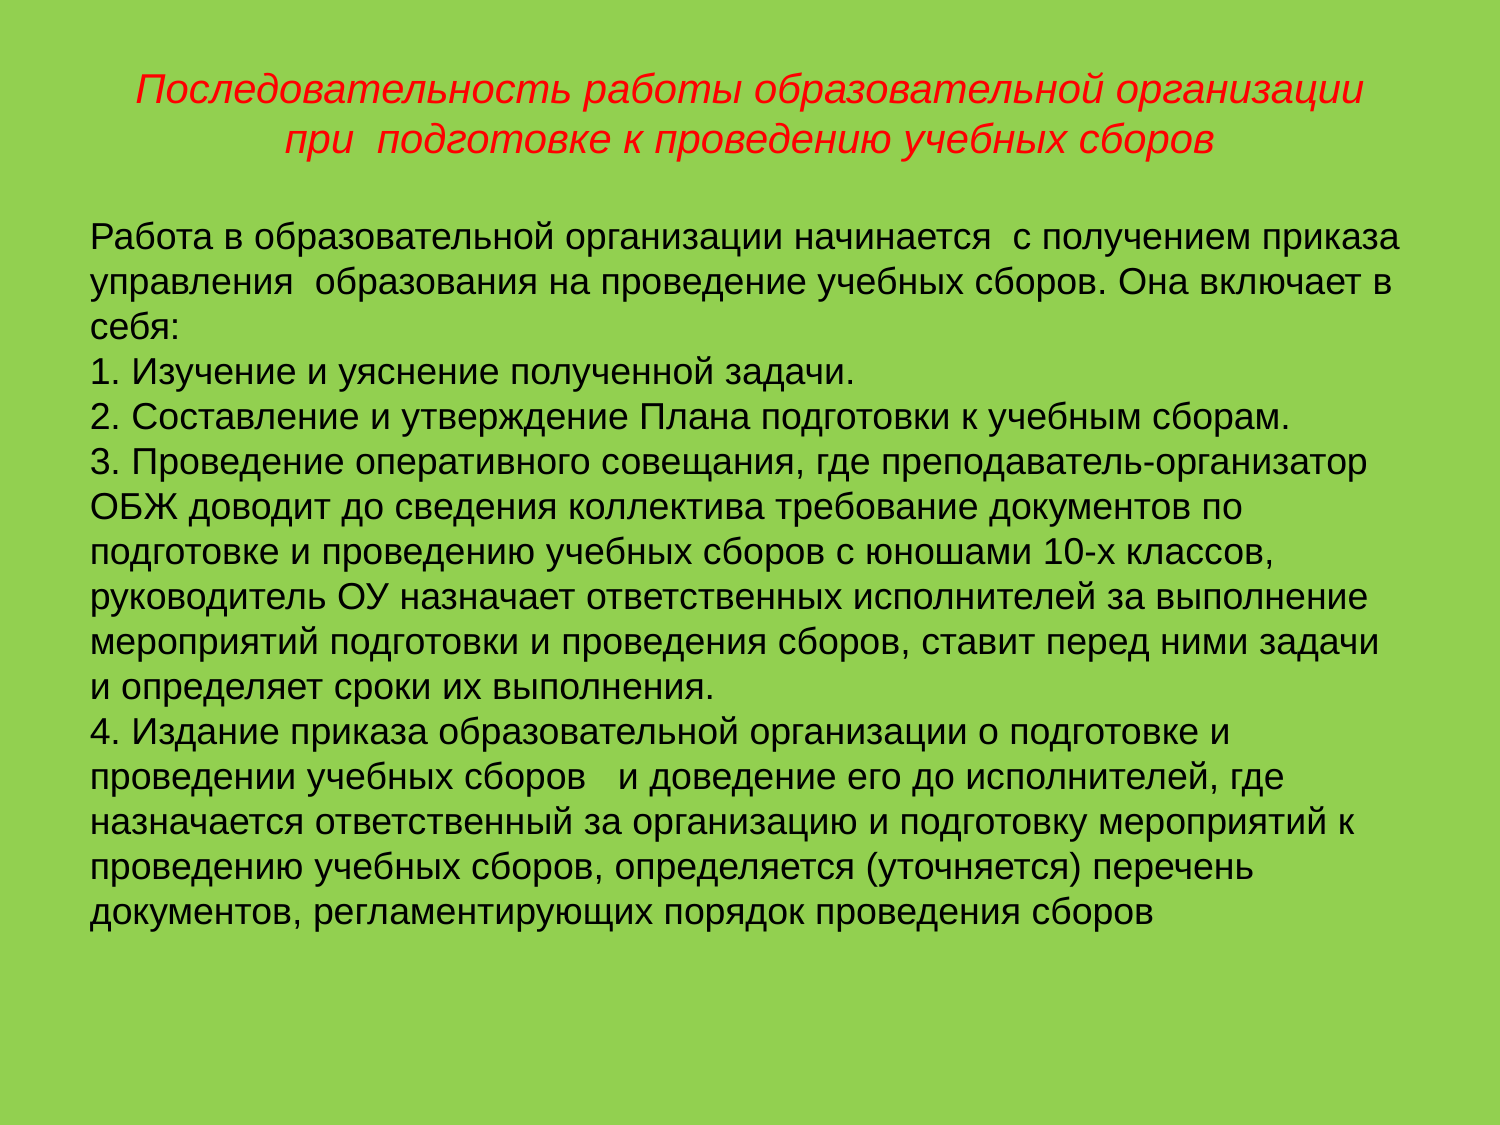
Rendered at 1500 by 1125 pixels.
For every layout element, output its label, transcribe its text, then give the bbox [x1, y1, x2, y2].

text_box Последовательность работы образовательной организации при подготовке к проведению учебных сборов Работа в образовательной организации начинается с получением приказа управления образования на проведение учебных сборов. Она включает в себя: 1. Изучение и уяснение полученной задачи. 2. Составление и утверждение Плана подготовки к учебным сборам. 3. Проведение оперативного совещания, где преподаватель-организатор ОБЖ доводит до сведения коллектива требование документов по подготовке и проведению учебных сборов с юношами 10-х классов, руководитель ОУ назначает ответственных исполнителей за выполнение мероприятий подготовки и проведения сборов, ставит перед ними задачи и определяет сроки их выполнения. 4. Издание приказа образовательной организации о подготовке и проведении учебных сборов и доведение его до исполнителей, где назначается ответственный за организацию и подготовку мероприятий к проведению учебных сборов, определяется (уточняется) перечень документов, регламентирующих порядок проведения сборов [74, 54, 1425, 1125]
